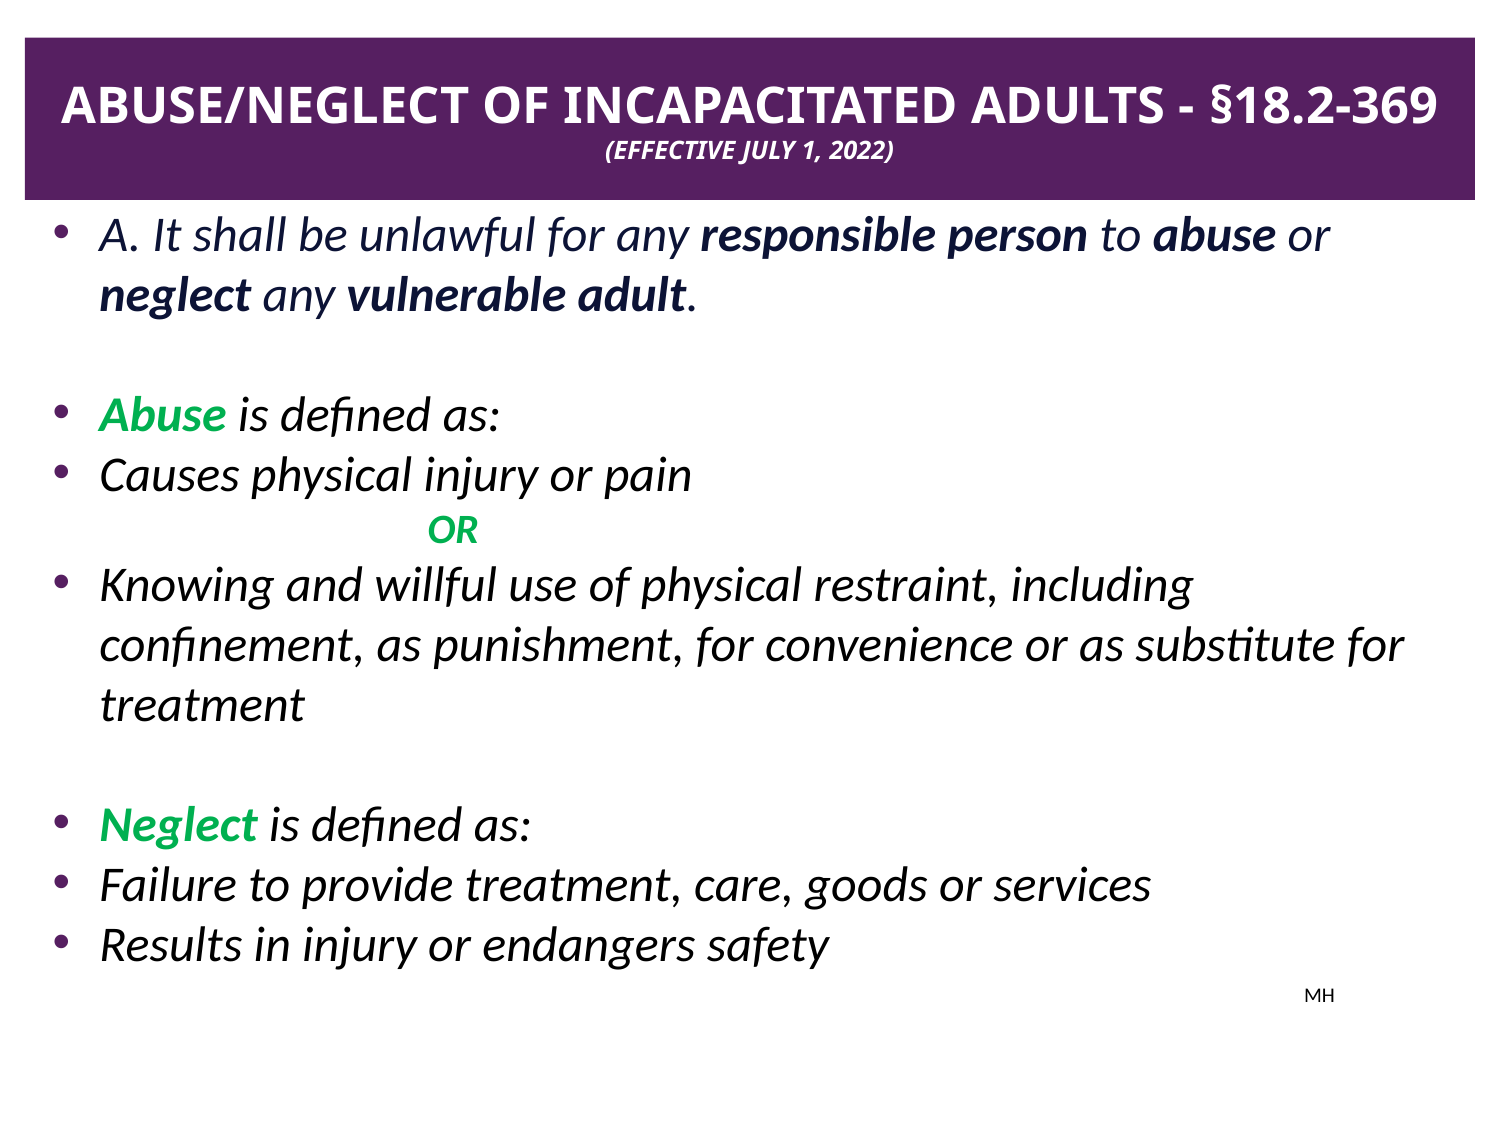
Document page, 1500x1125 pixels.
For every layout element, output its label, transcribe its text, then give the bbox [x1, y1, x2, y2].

title Abuse/Neglect of Incapacitated Adults - §18.2-369 (Effective July 1, 2022) [24, 37, 1475, 200]
slide_number MH [1281, 963, 1350, 1025]
list A. It shall be unlawful for any responsible person to abuse or neglect any vulnerable adult. Abuse is defined as: Causes physical injury or pain OR Knowing and willful use of physical restraint, including confinement, as punishment, for convenience or as substitute for treatment Neglect is defined as: Failure to provide treatment, care, goods or services Results in injury or endangers safety [37, 224, 1438, 1013]
